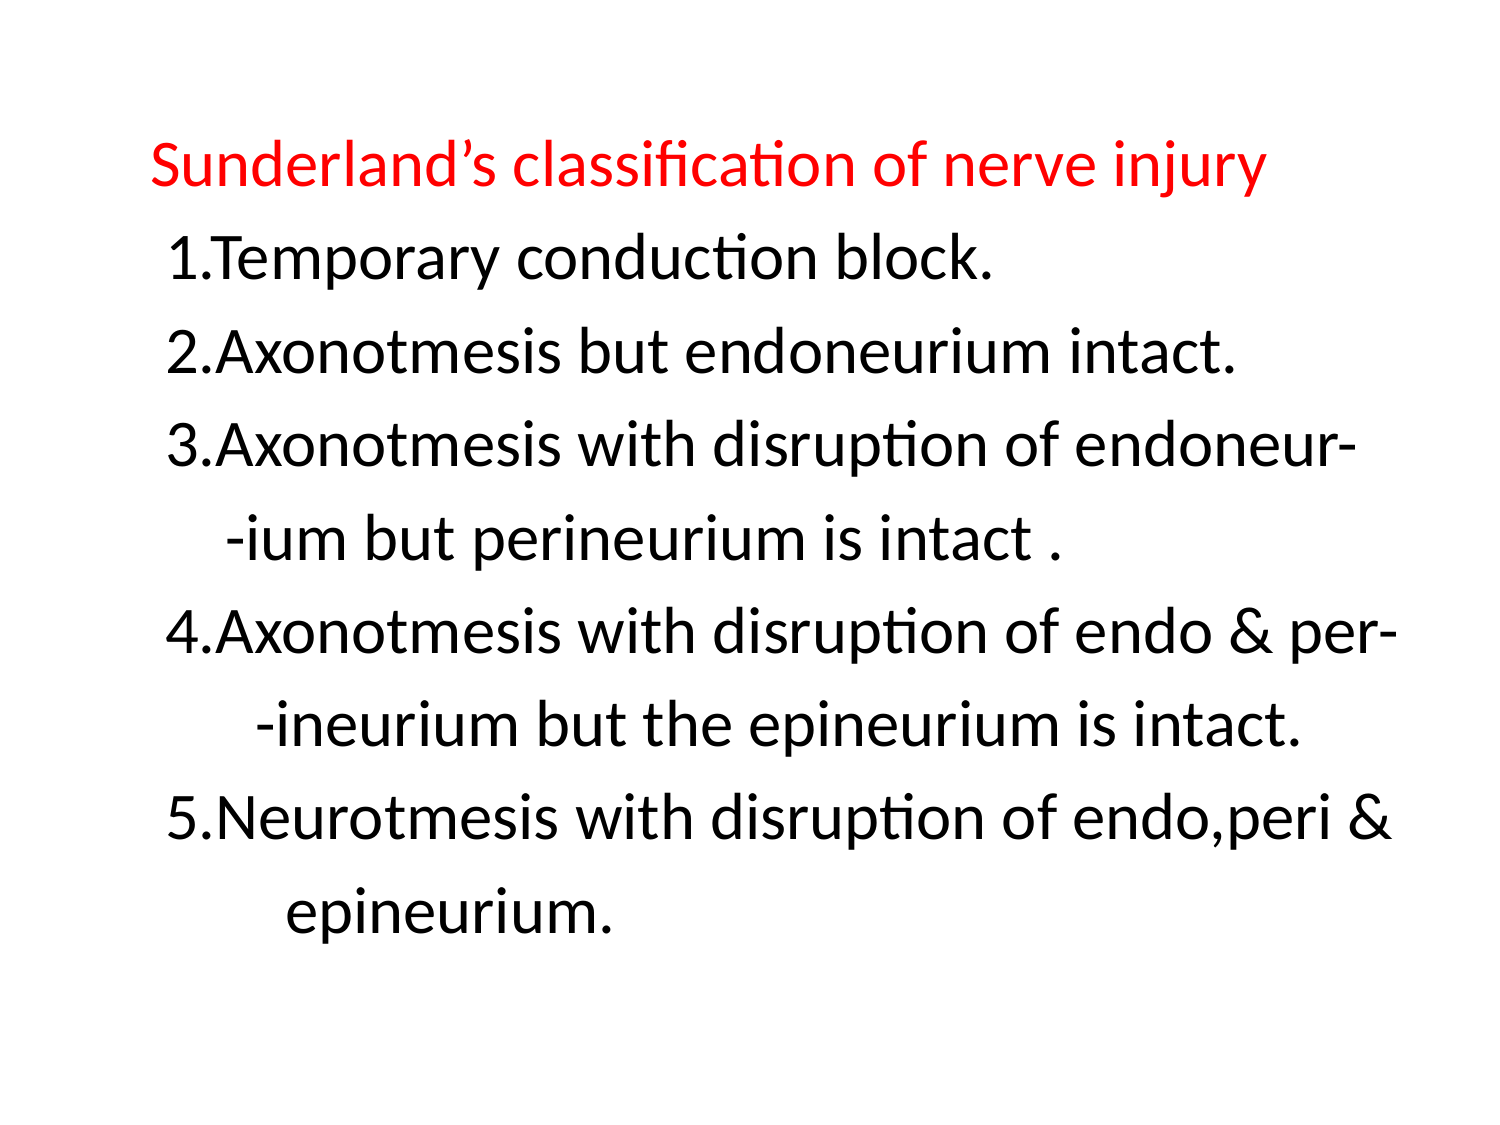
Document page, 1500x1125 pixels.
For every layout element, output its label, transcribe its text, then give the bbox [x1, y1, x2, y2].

list Sunderland’s classification of nerve injury 1.Temporary conduction block. 2.Axonotmesis but endoneurium intact. 3.Axonotmesis with disruption of endoneur- -ium but perineurium is intact . 4.Axonotmesis with disruption of endo & per- -ineurium but the epineurium is intact. 5.Neurotmesis with disruption of endo,peri & epineurium. [75, 112, 1425, 1005]
